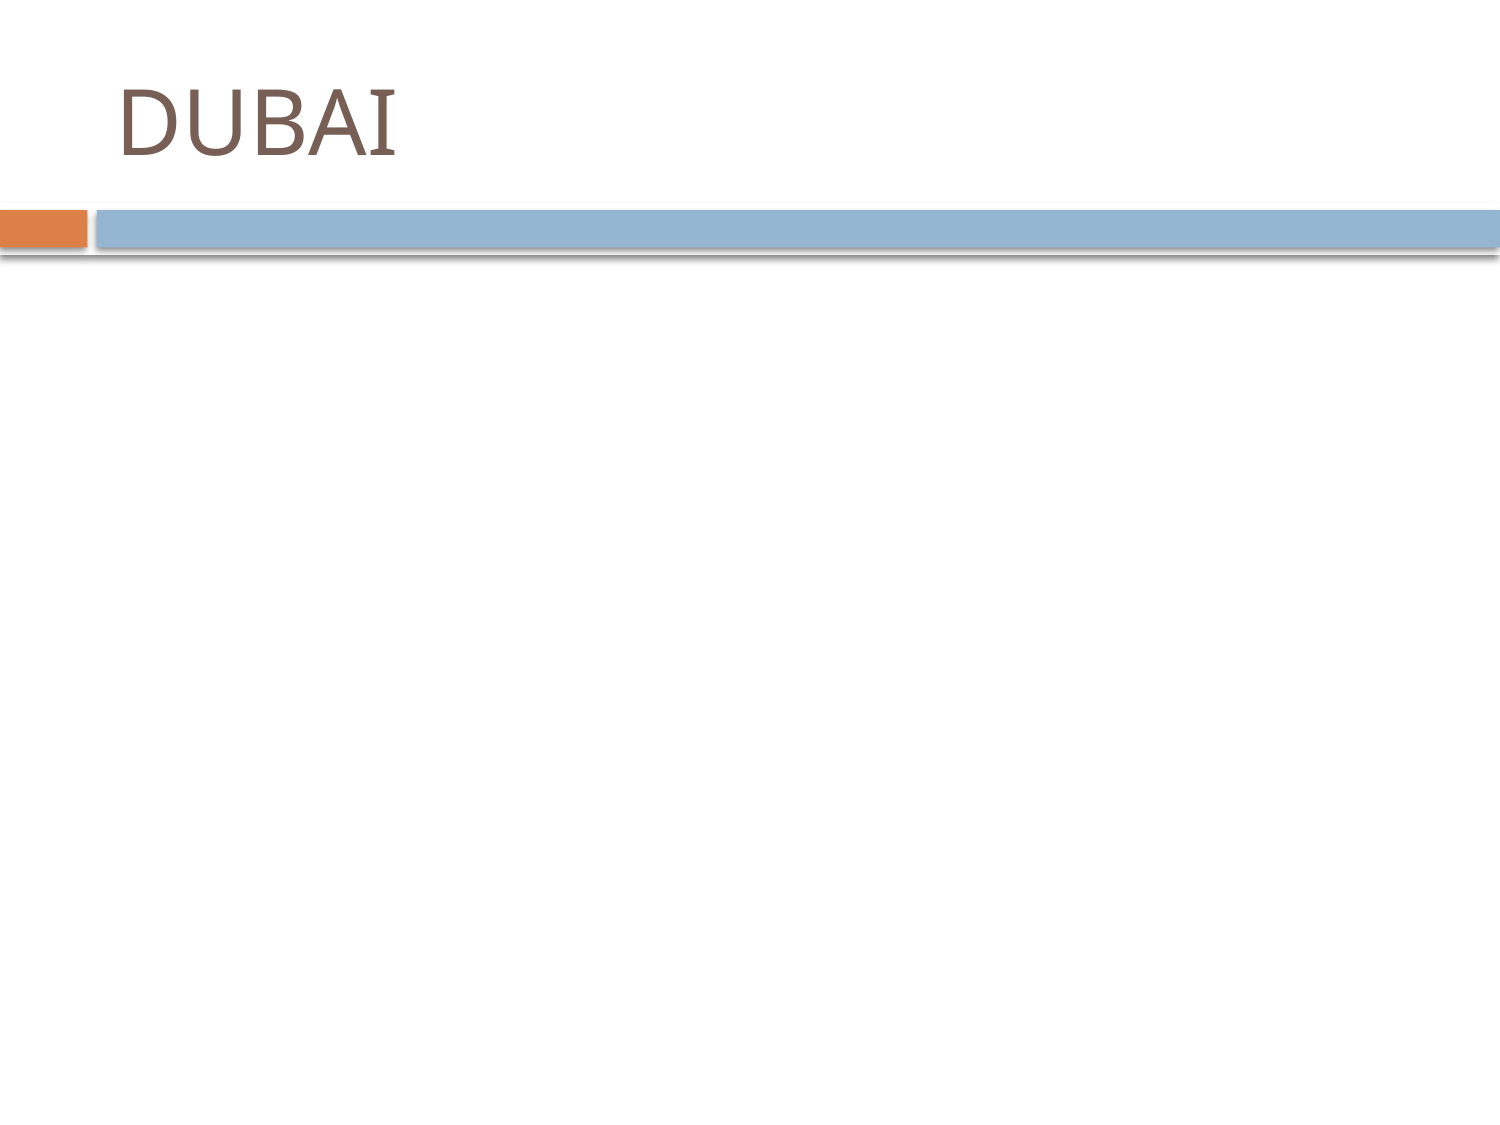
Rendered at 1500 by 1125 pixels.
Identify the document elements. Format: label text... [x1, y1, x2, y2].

title DUBAI [100, 37, 1438, 200]
